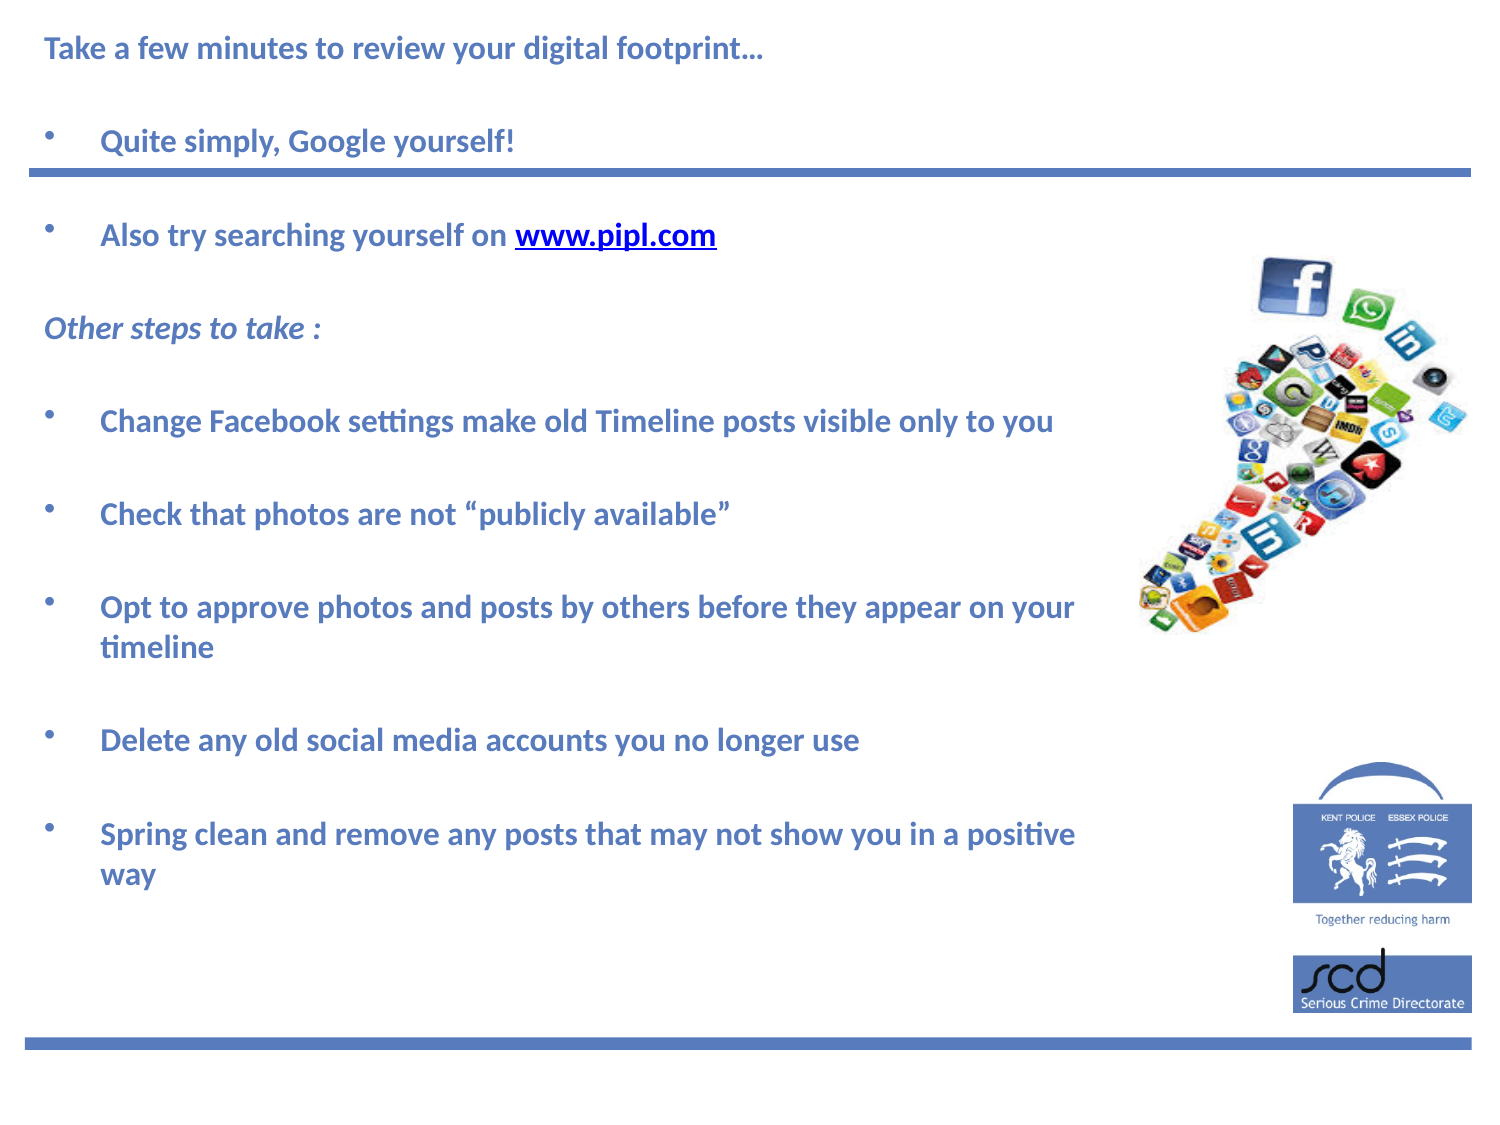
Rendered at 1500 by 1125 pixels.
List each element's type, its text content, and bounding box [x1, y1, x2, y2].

list Take a few minutes to review your digital footprint… Quite simply, Google yourself! Also try searching yourself on www.pipl.com Other steps to take : Change Facebook settings make old Timeline posts visible only to you Check that photos are not “publicly available” Opt to approve photos and posts by others before they appear on your timeline Delete any old social media accounts you no longer use Spring clean and remove any posts that may not show you in a positive way [29, 19, 1093, 168]
list Take a few minutes to review your digital footprint… Quite simply, Google yourself! Also try searching yourself on www.pipl.com Other steps to take : Change Facebook settings make old Timeline posts visible only to you Check that photos are not “publicly available” Opt to approve photos and posts by others before they appear on your timeline Delete any old social media accounts you no longer use Spring clean and remove any posts that may not show you in a positive way [29, 178, 1093, 1012]
picture [1139, 255, 1468, 635]
picture [1293, 762, 1472, 1013]
